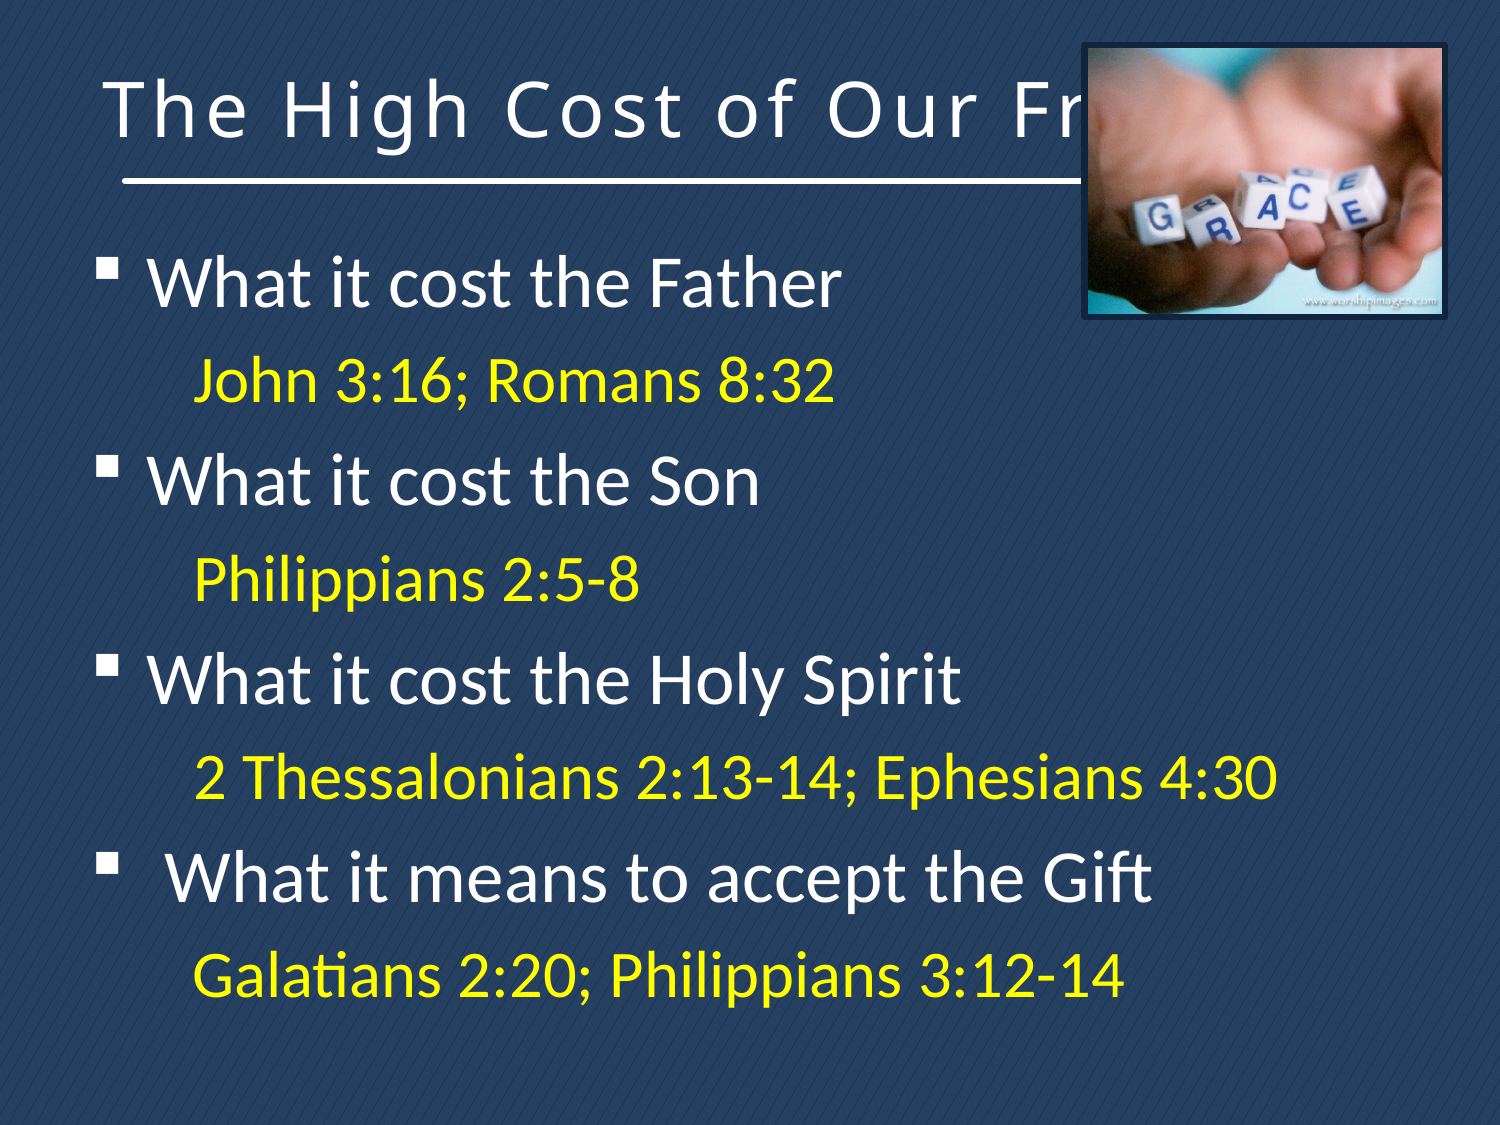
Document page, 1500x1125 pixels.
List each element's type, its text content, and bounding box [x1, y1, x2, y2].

subtitle What it cost the Father John 3:16; Romans 8:32 What it cost the Son Philippians 2:5-8 What it cost the Holy Spirit 2 Thessalonians 2:13-14; Ephesians 4:30 What it means to accept the Gift Galatians 2:20; Philippians 3:12-14 [75, 224, 1413, 1063]
picture [1087, 47, 1443, 315]
title The High Cost of Our Free Gift [87, 12, 1425, 200]
